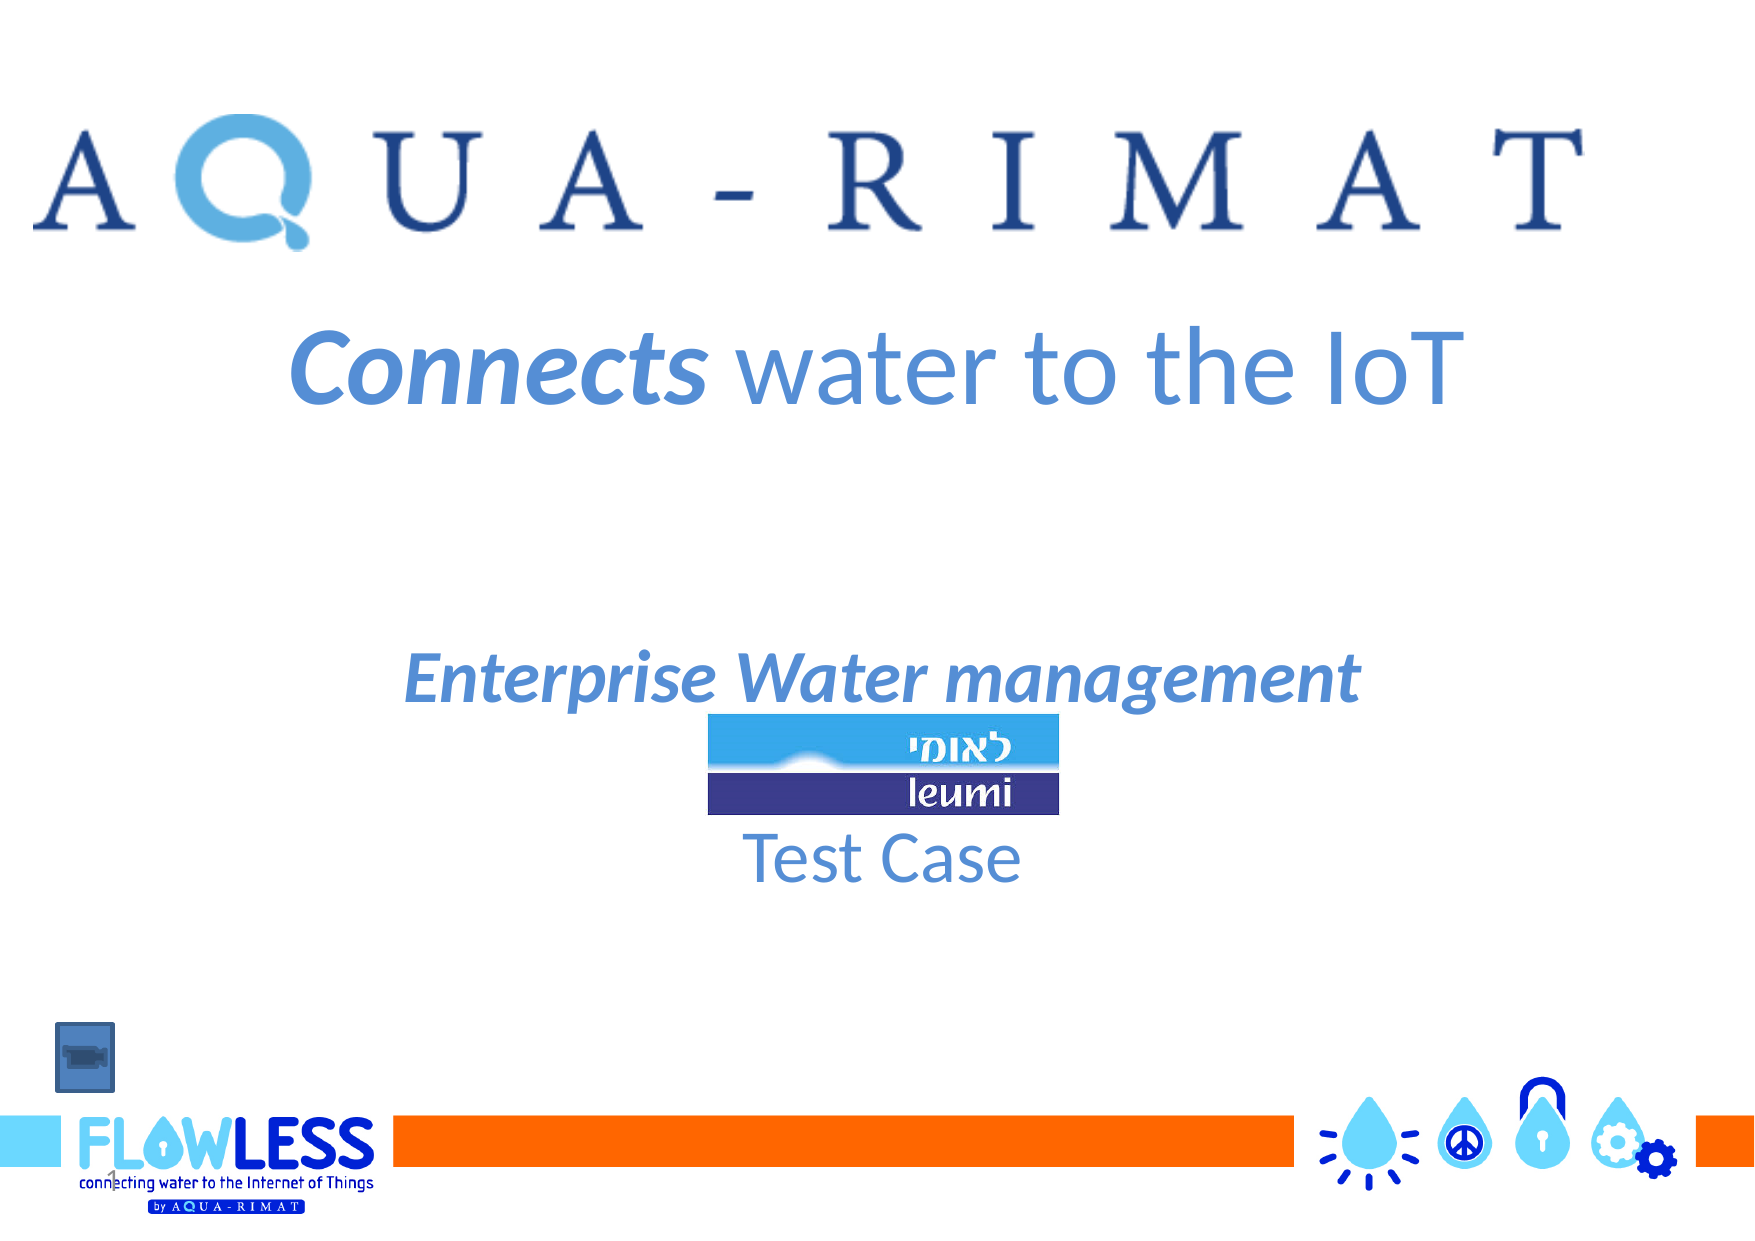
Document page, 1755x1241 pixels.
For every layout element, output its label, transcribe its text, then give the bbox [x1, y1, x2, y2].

text_box Connects water to the IoT [271, 283, 1483, 436]
text_box [55, 1022, 115, 1093]
slide_number 1 [87, 1149, 497, 1216]
picture [0, 0, 1755, 1241]
text_box Enterprise Water management Test Case [144, 620, 1622, 905]
